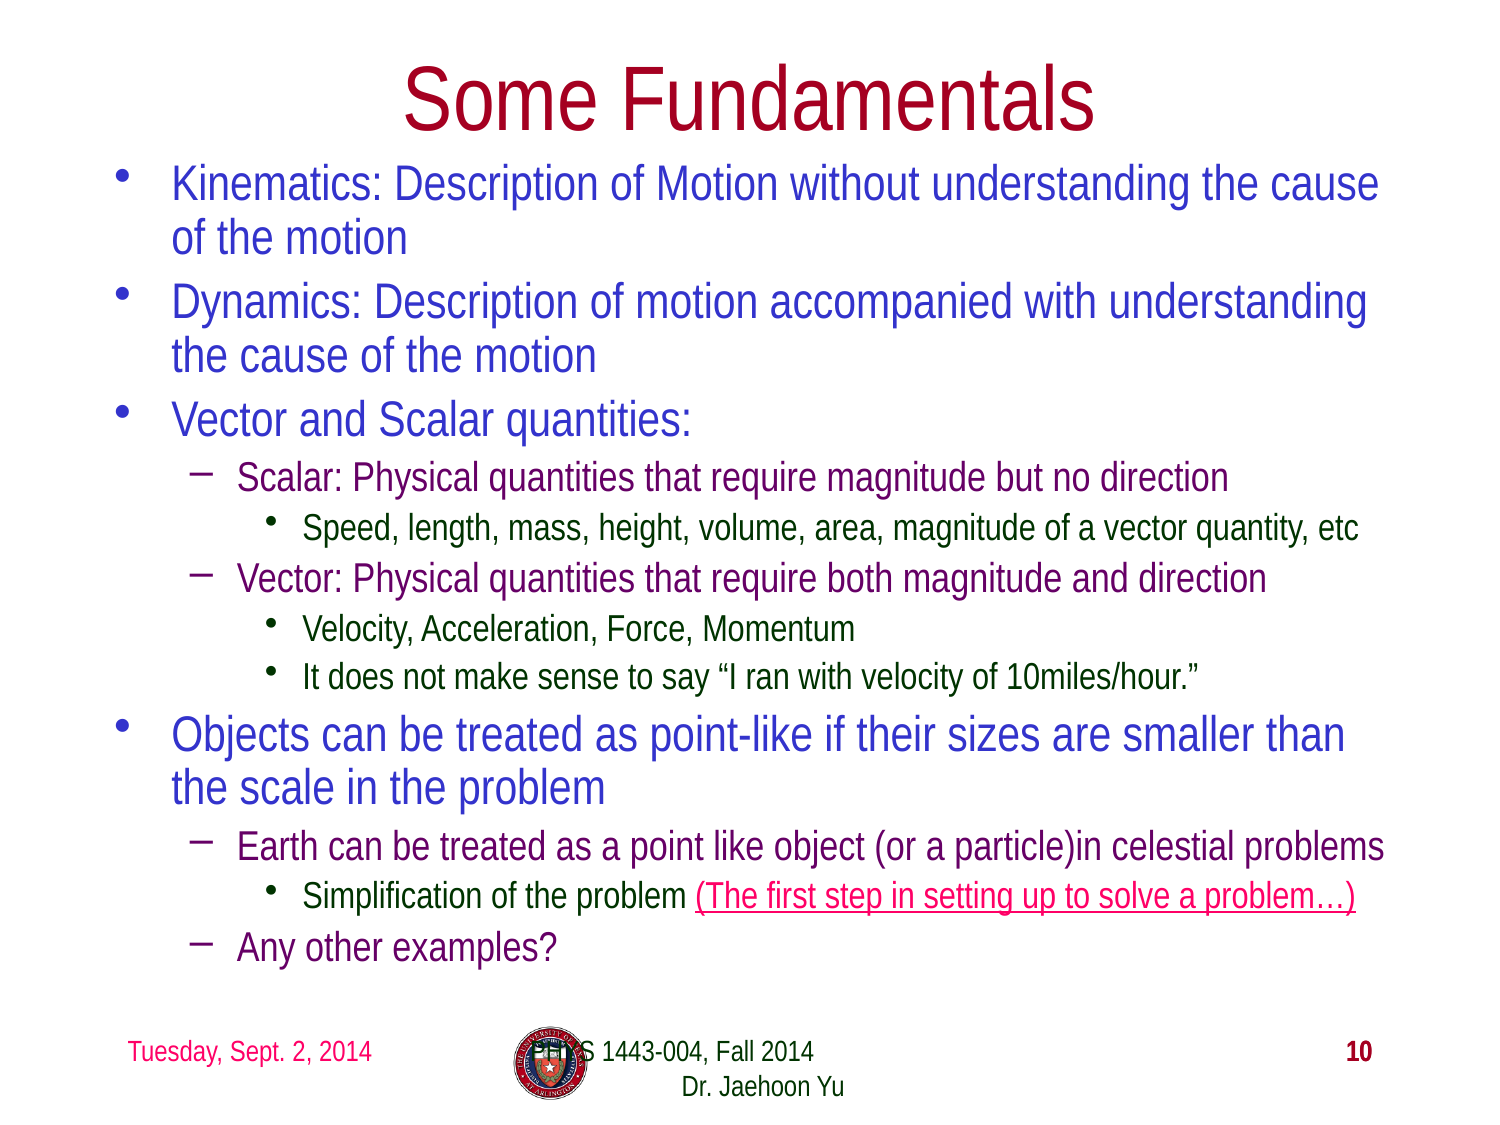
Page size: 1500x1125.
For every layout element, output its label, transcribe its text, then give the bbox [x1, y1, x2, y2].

footer PHYS 1443-004, Fall 2014 Dr. Jaehoon Yu [512, 1024, 988, 1101]
title Some Fundamentals [112, 49, 1388, 138]
text_box 10 [1074, 1024, 1388, 1100]
list Kinematics: Description of Motion without understanding the cause of the motion Dynamics: Description of motion accompanied with understanding the cause of the motion Vector and Scalar quantities: Scalar: Physical quantities that require magnitude but no direction Speed, length, mass, height, volume, area, magnitude of a vector quantity, etc Vector: Physical quantities that require both magnitude and direction Velocity, Acceleration, Force, Momentum It does not make sense to say “I ran with velocity of 10miles/hour.” Objects can be treated as point-like if their sizes are smaller than the scale in the problem Earth can be treated as a point like object (or a particle)in celestial problems Simplification of the problem (The first step in setting up to solve a problem…) Any other examples? [99, 149, 1413, 976]
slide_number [112, 1024, 426, 1101]
